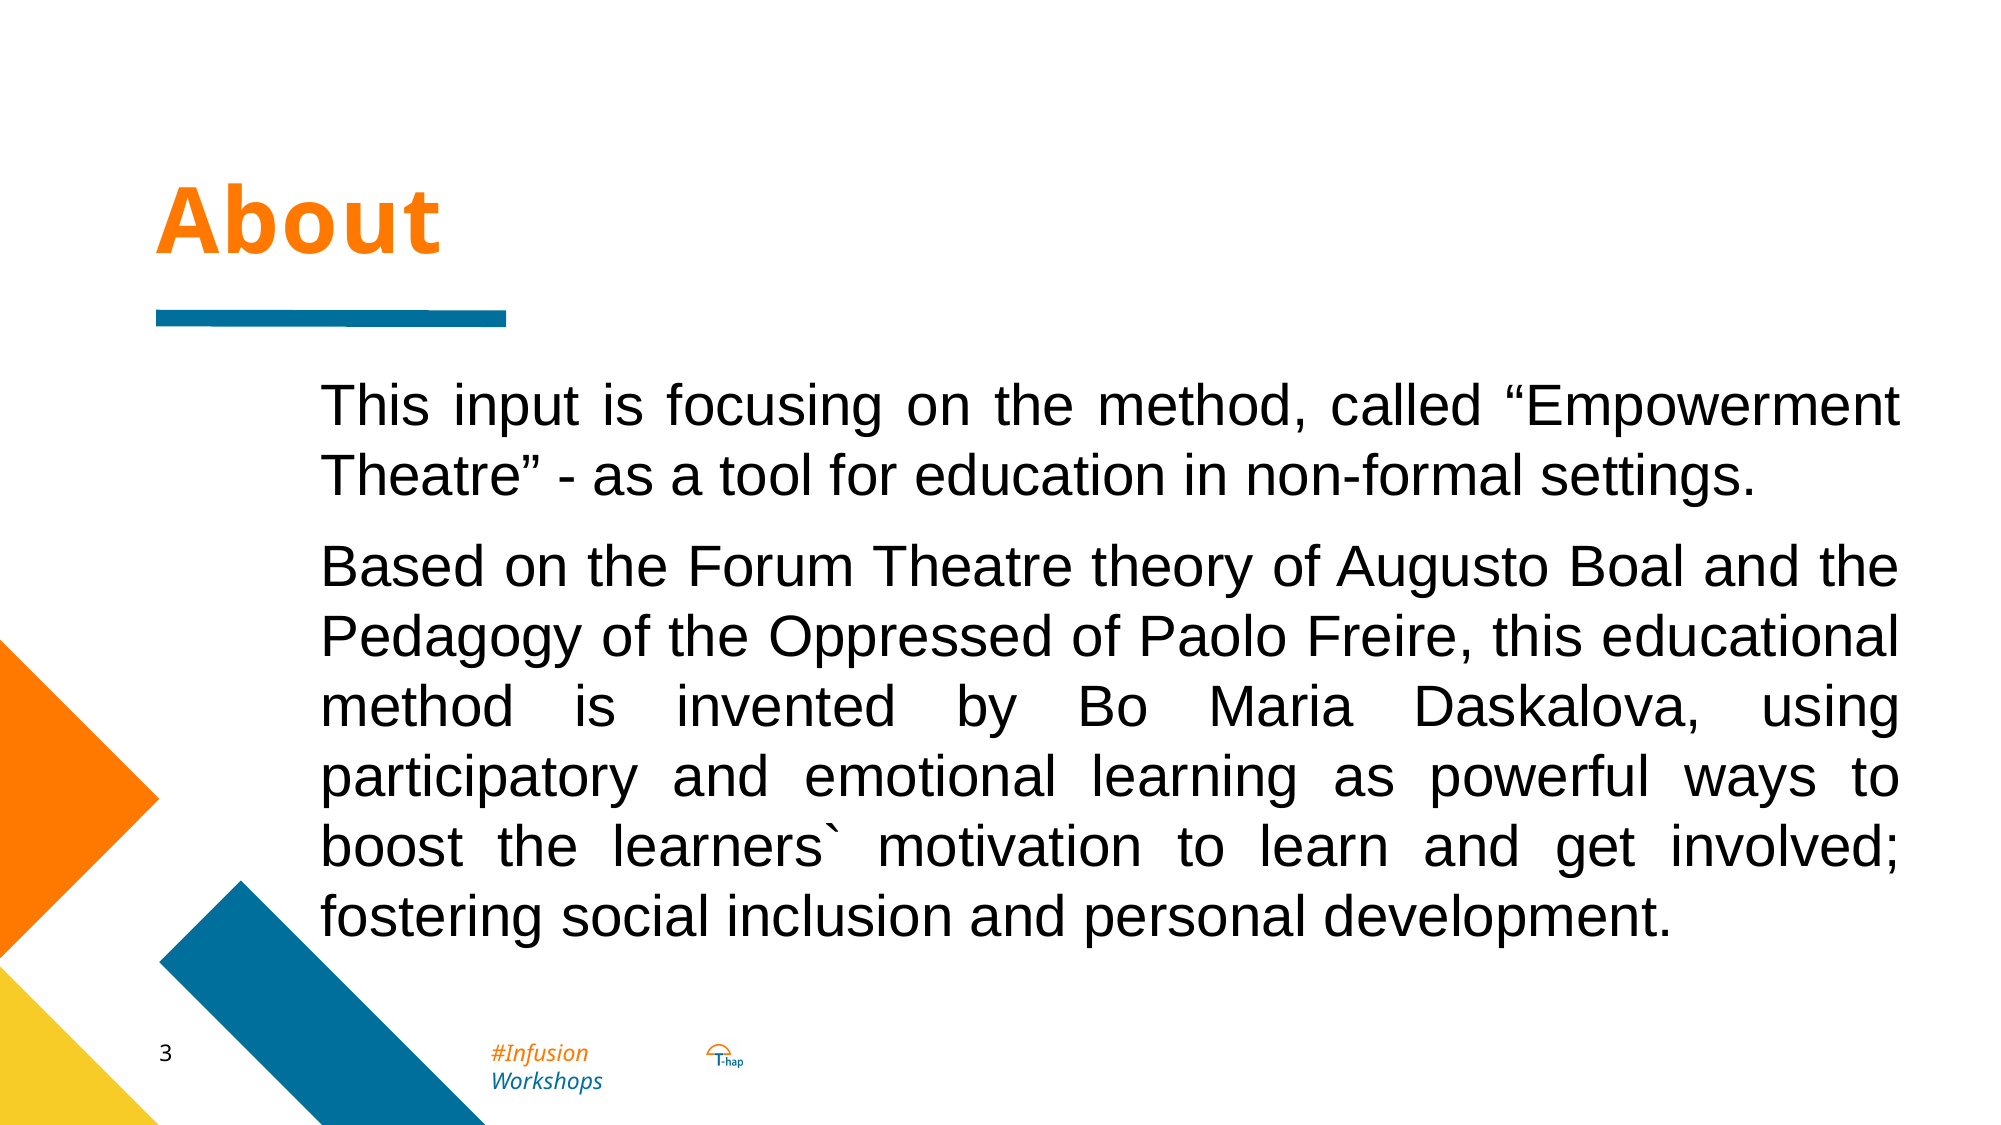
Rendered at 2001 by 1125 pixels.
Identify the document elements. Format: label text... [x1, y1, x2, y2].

title About [156, 173, 967, 274]
list This input is focusing on the method, called “Empowerment Theatre” - as a tool for education in non-formal settings. Based on the Forum Theatre theory of Augusto Boal and the Pedagogy of the Oppressed of Paolo Freire, this educational method is invented by Bo Maria Daskalova, using participatory and emotional learning as powerful ways to boost the learners` motivation to learn and get involved; fostering social inclusion and personal development. [320, 367, 1903, 826]
slide_number 3 [159, 1038, 246, 1080]
slide_number #Infusion Workshops [490, 1038, 707, 1080]
picture [706, 1038, 743, 1076]
